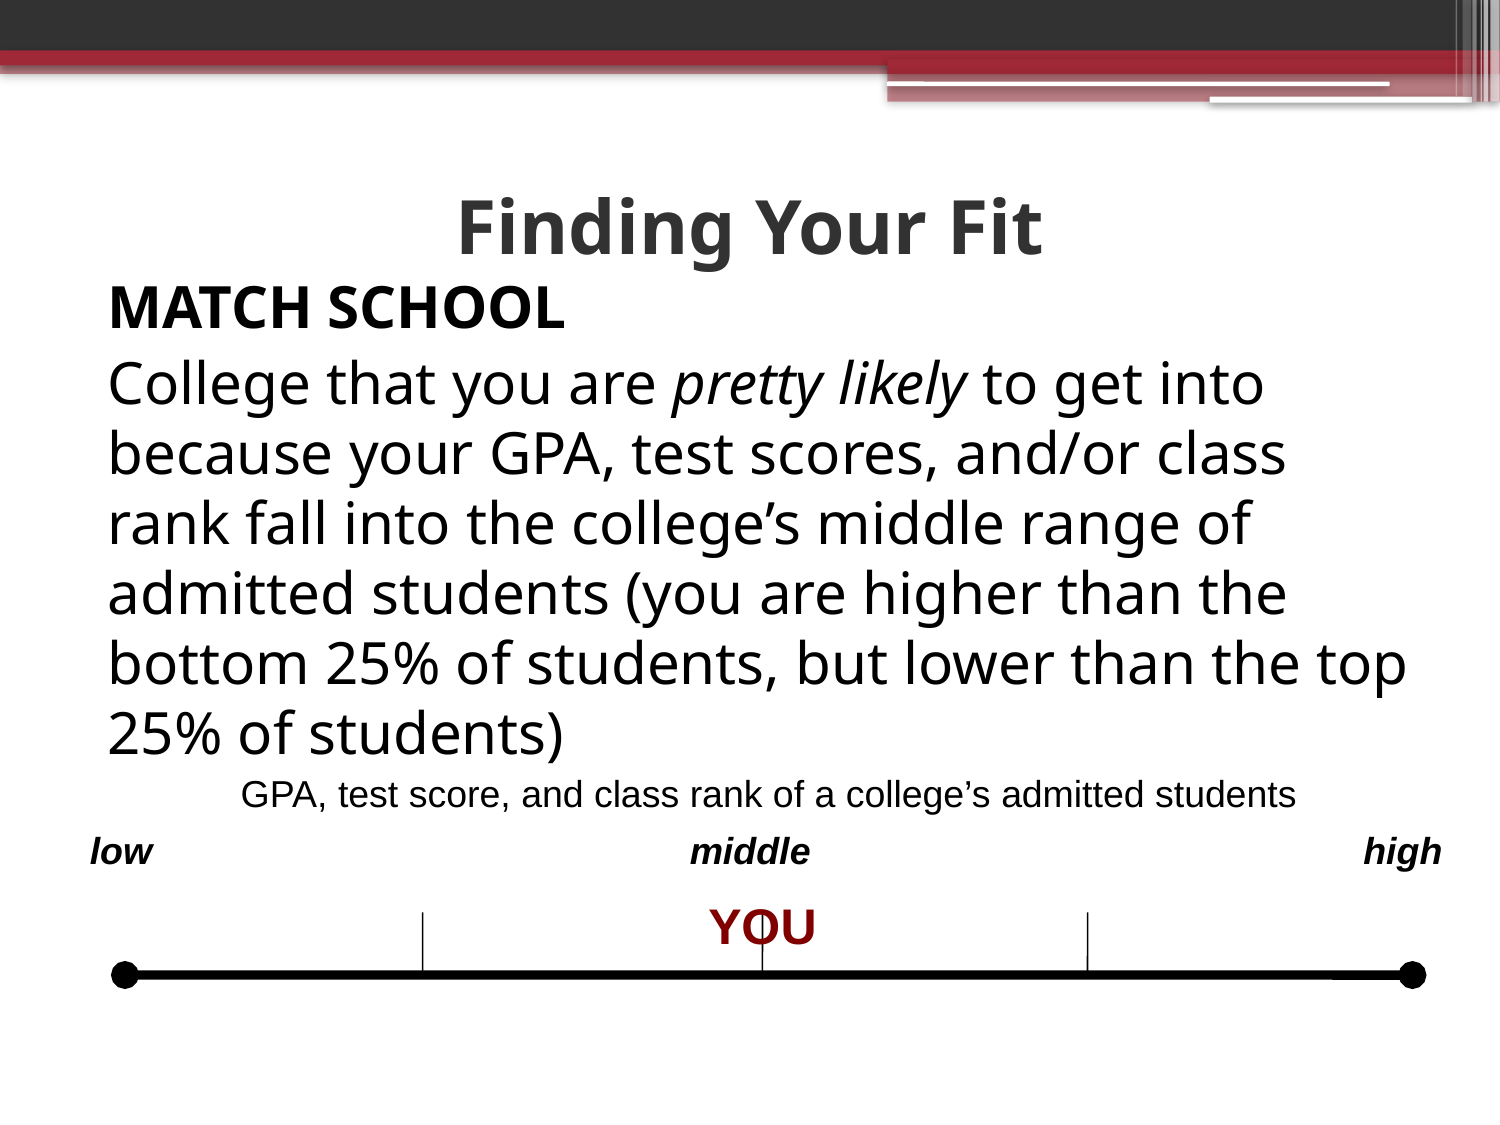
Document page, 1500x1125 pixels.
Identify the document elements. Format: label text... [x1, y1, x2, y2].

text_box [74, 762, 1463, 976]
title Finding Your Fit [75, 137, 1425, 262]
list MATCH SCHOOL College that you are pretty likely to get into because your GPA, test scores, and/or class rank fall into the college’s middle range of admitted students (you are higher than the bottom 25% of students, but lower than the top 25% of students) [75, 262, 1425, 760]
